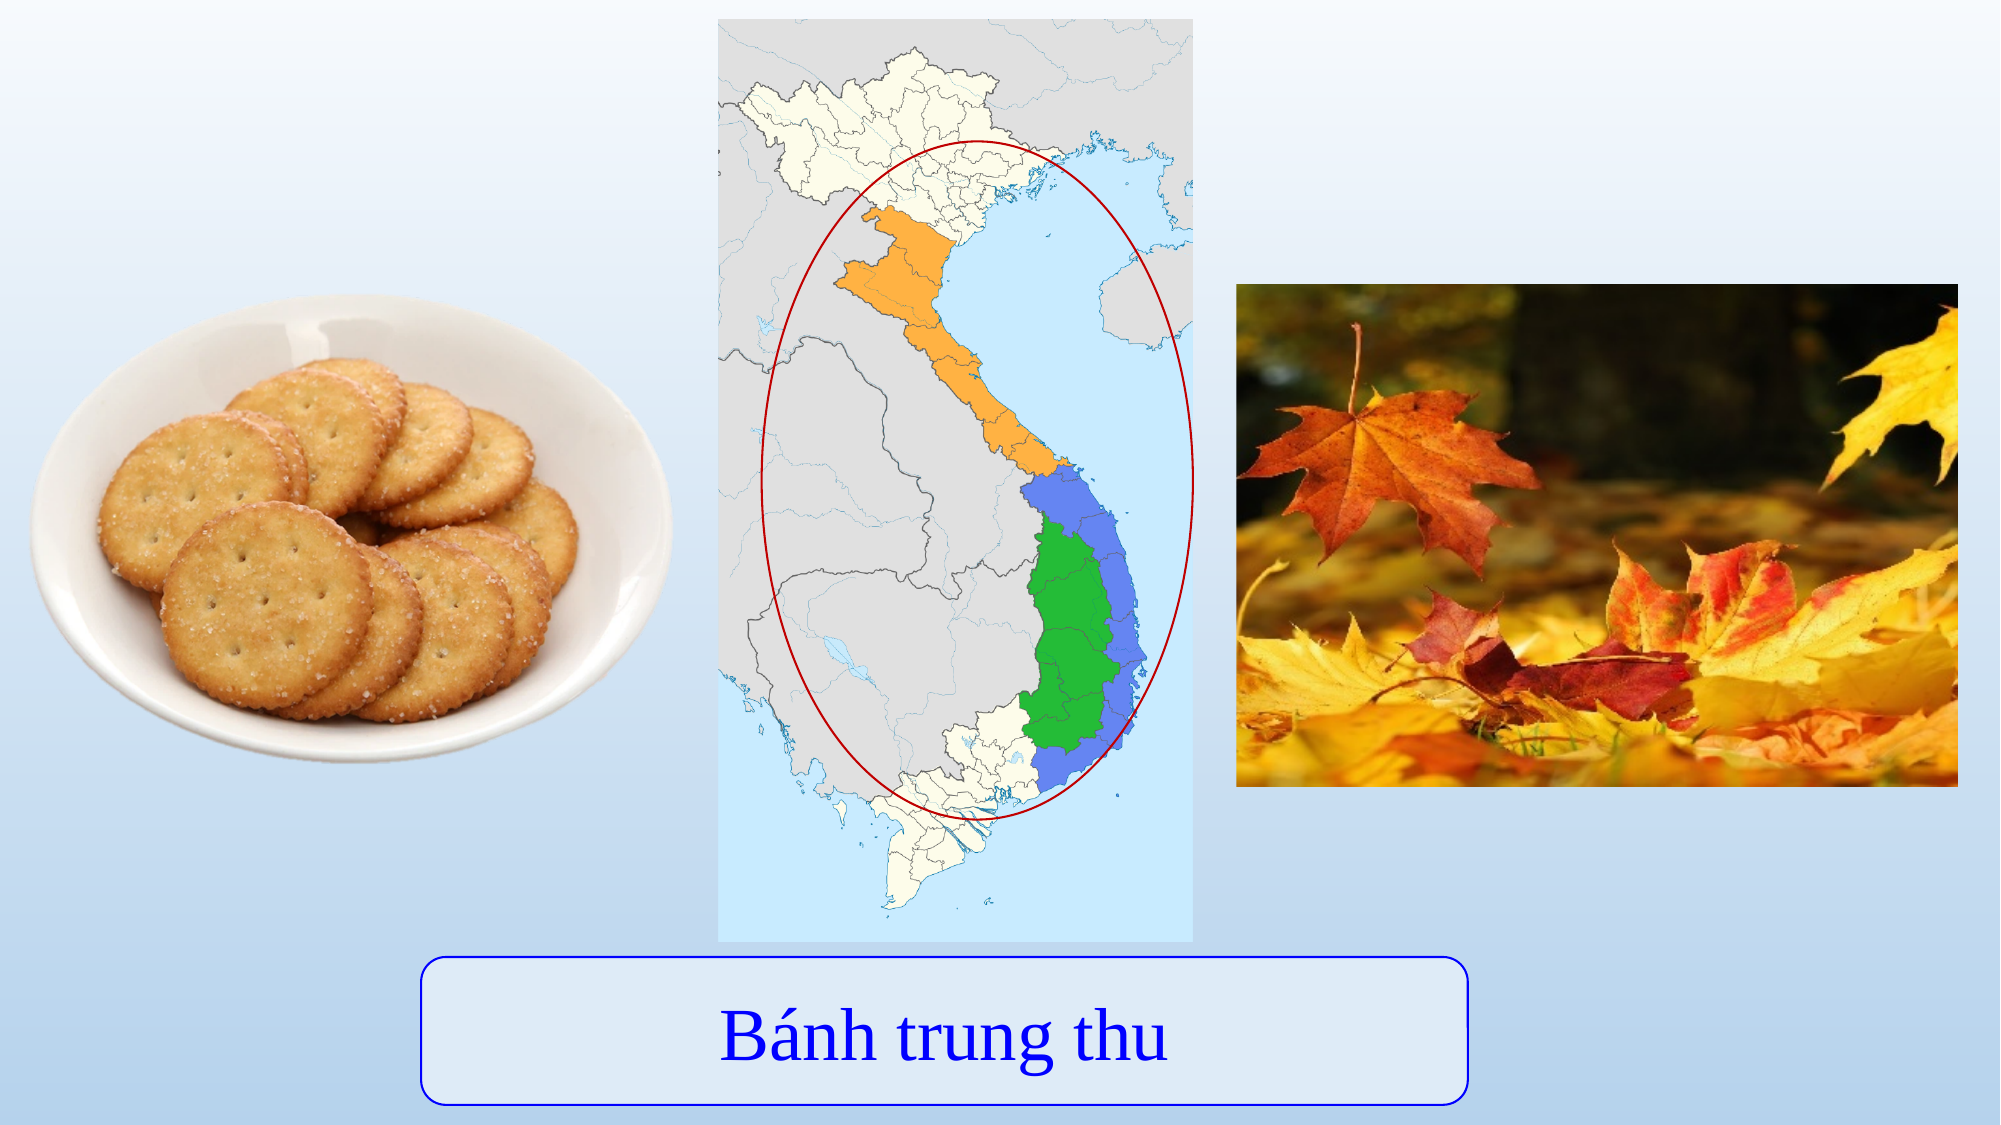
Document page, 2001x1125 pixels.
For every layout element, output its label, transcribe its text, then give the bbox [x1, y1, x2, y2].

picture [18, 276, 693, 787]
text_box Bánh trung thu [420, 955, 1469, 1106]
picture [1236, 284, 1958, 787]
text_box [718, 19, 1193, 942]
